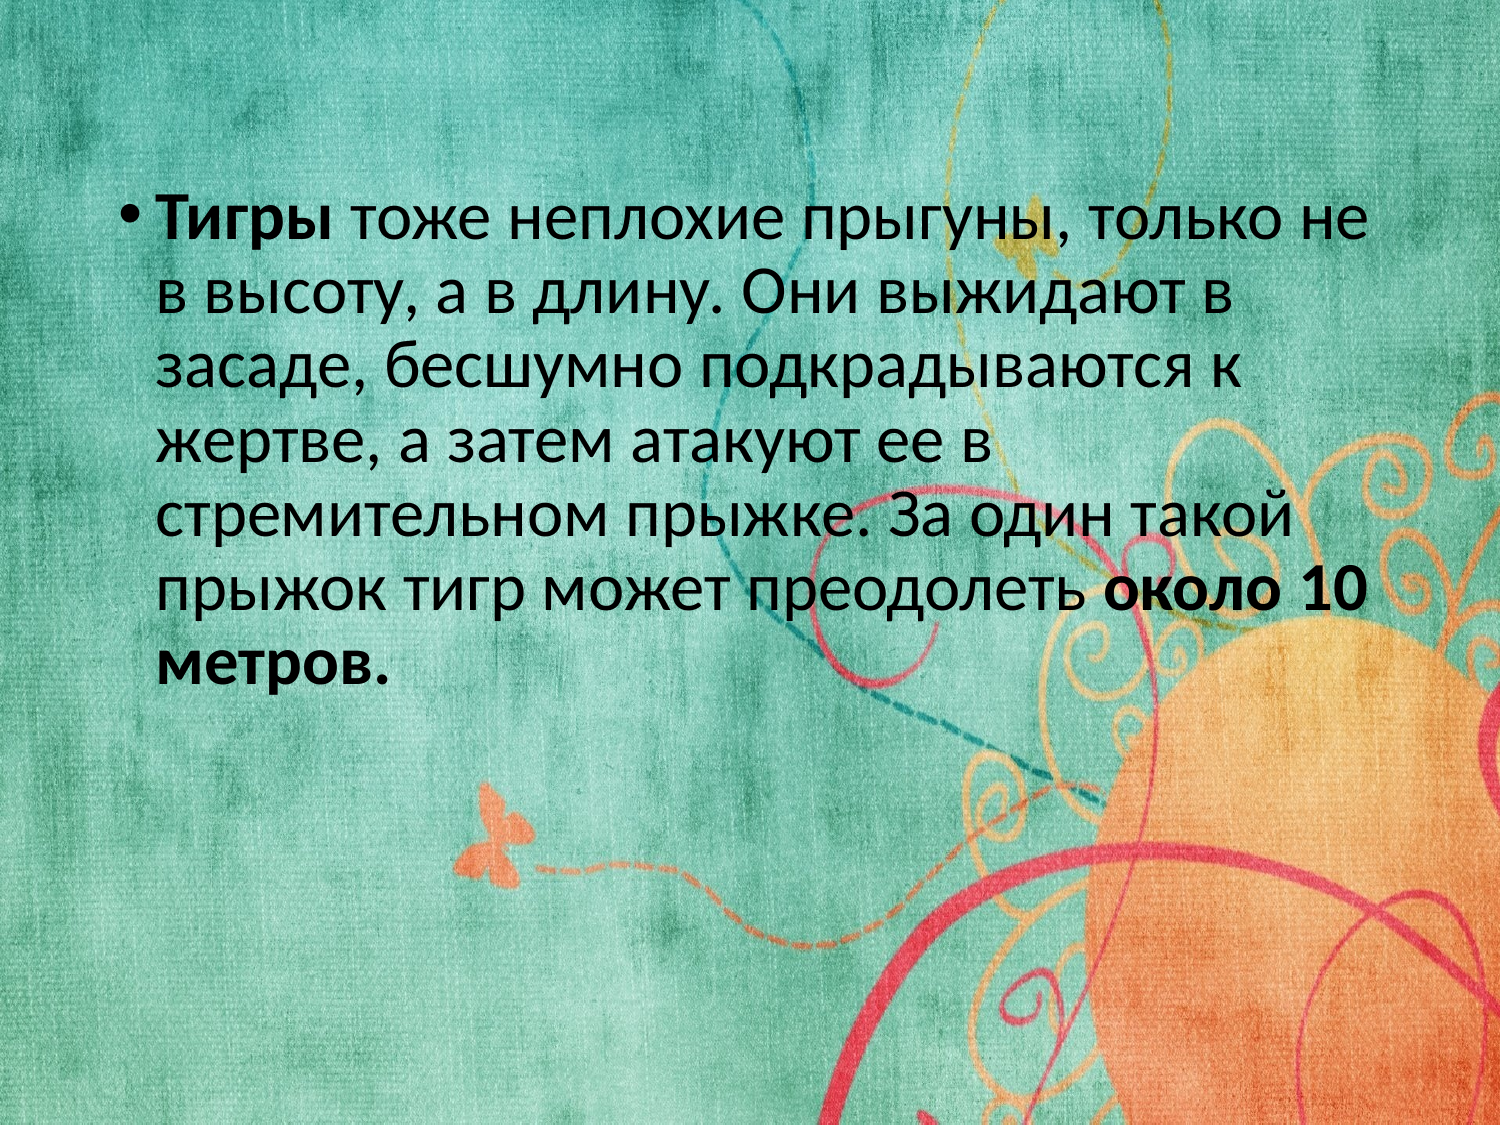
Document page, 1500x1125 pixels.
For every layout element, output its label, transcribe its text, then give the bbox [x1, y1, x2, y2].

list Тигры тоже неплохие прыгуны, только не в высоту, а в длину. Они выжидают в засаде, бесшумно подкрадываются к жертве, а затем атакуют ее в стремительном прыжке. За один такой прыжок тигр может преодолеть около 10 метров. [103, 172, 1397, 1014]
picture [0, 0, 1500, 1125]
